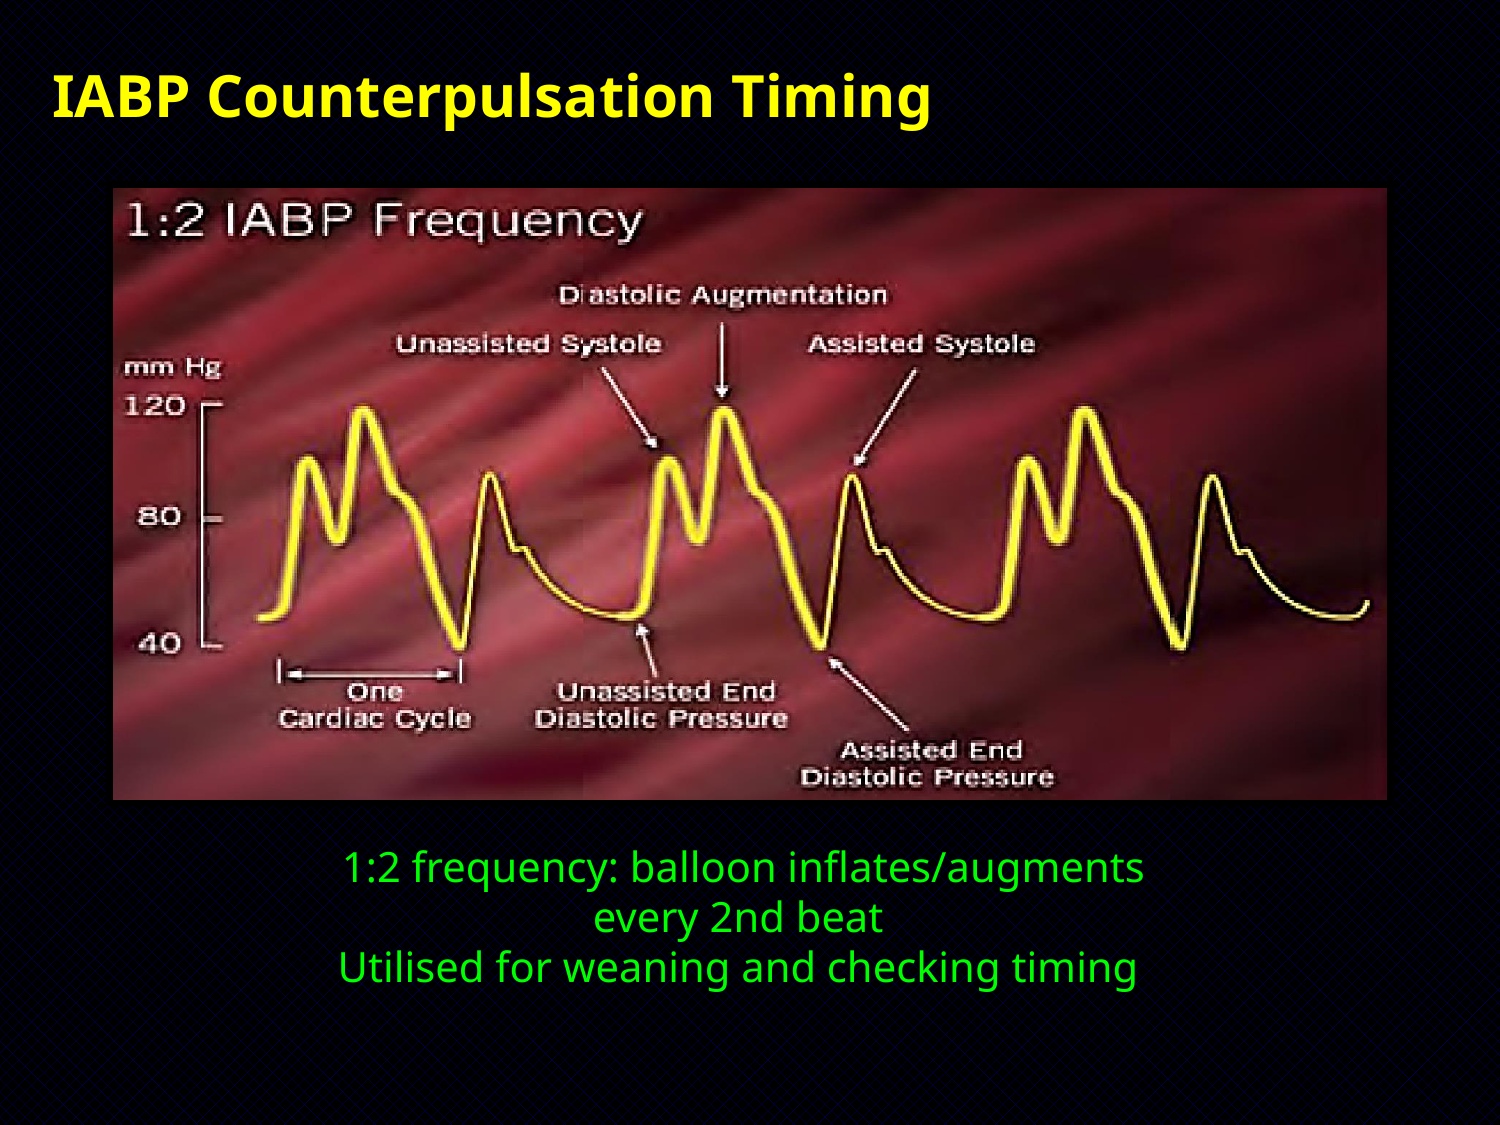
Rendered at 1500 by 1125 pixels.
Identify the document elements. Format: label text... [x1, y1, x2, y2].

text_box 1:2 frequency: balloon inflates/augments every 2nd beat Utilised for weaning and checking timing [287, 833, 1200, 999]
picture [112, 187, 1388, 801]
text_box IABP Counterpulsation Timing [37, 37, 1438, 137]
